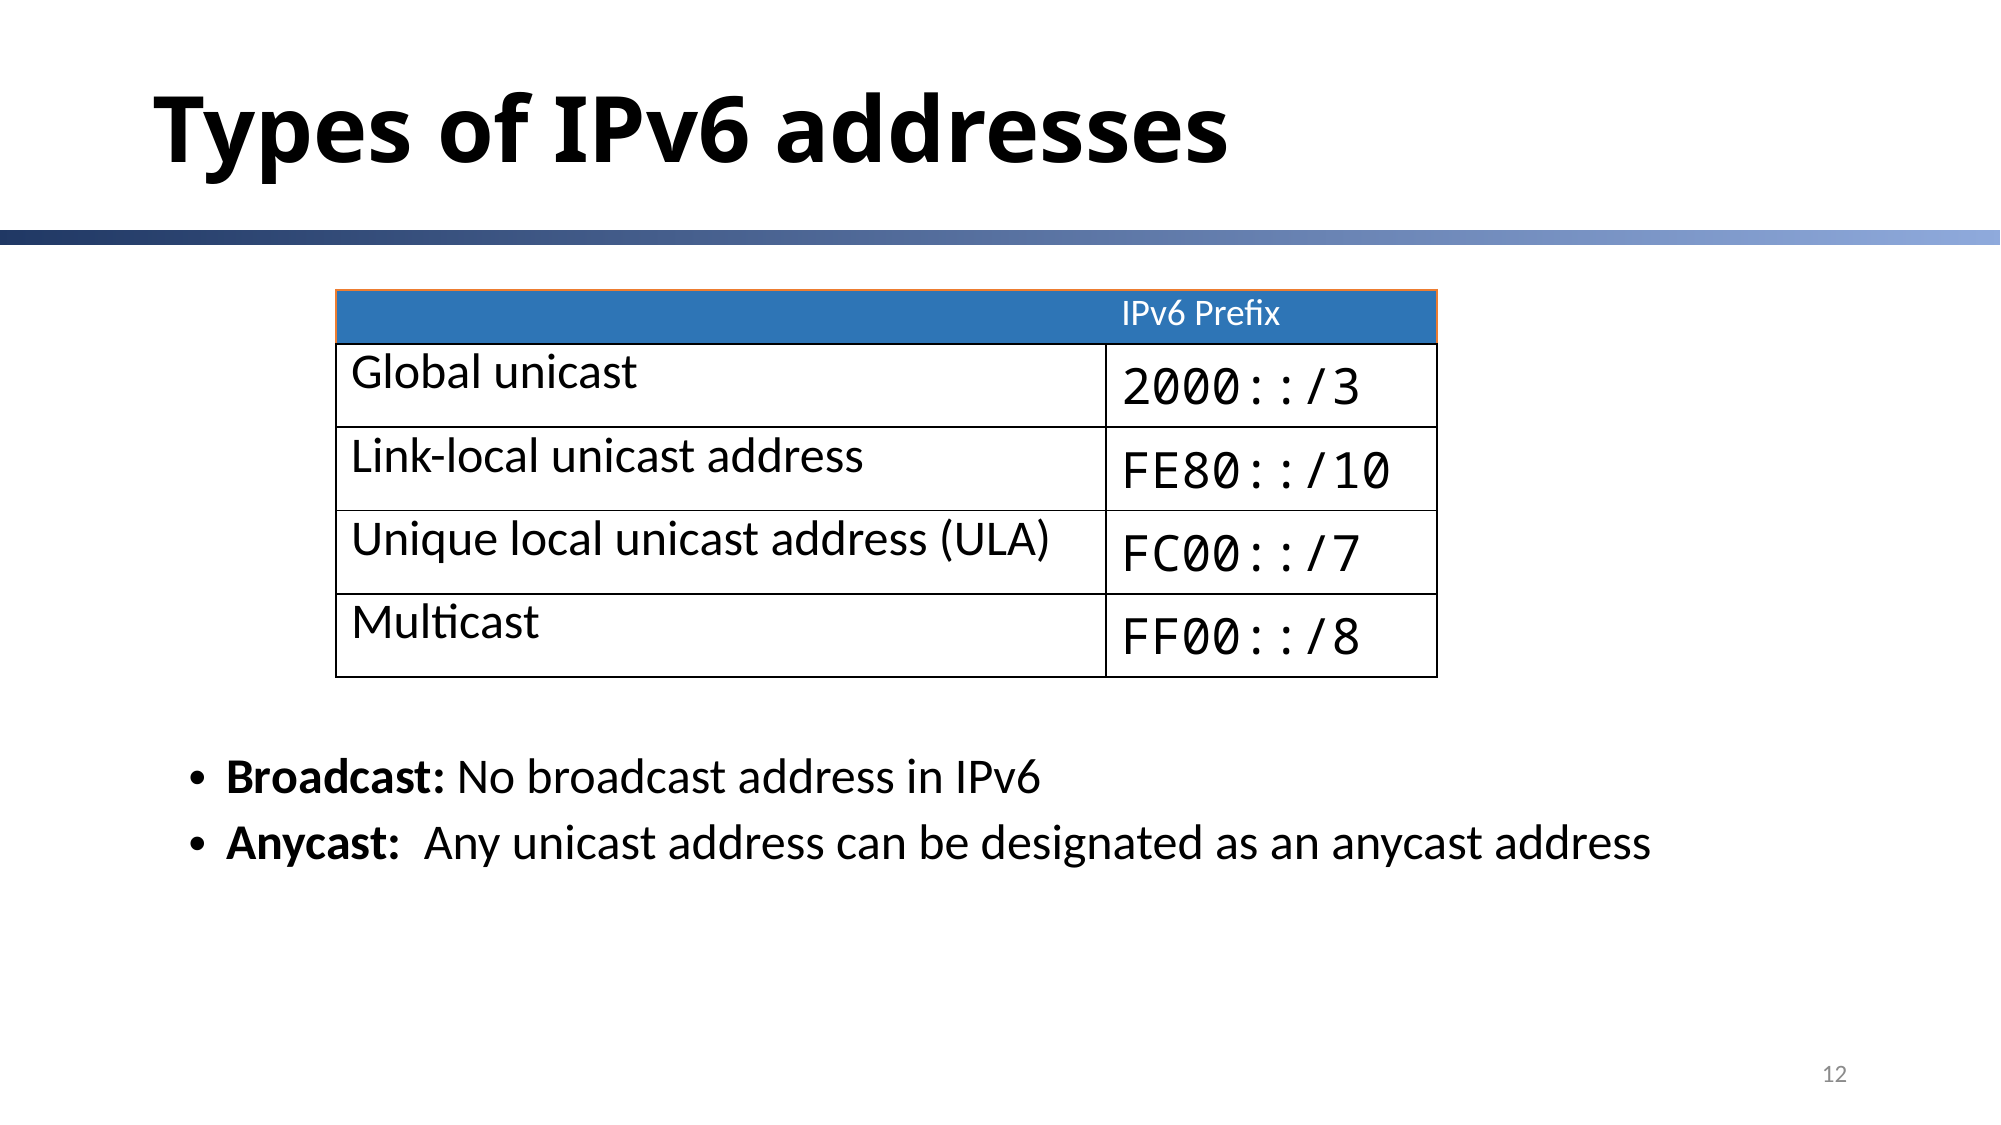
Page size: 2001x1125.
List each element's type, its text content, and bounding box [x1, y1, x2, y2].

table_cell Unique local unicast address (ULA) [337, 511, 1105, 593]
table_header [337, 291, 1106, 343]
list [137, 268, 1863, 1014]
table_cell Link-local unicast address [337, 428, 1105, 510]
table_cell FC00::/7 [1107, 511, 1436, 593]
table_cell FF00::/8 [1107, 595, 1436, 676]
table_cell Global unicast [337, 345, 1105, 426]
table_cell 2000::/3 [1107, 345, 1436, 426]
table_cell FE80::/10 [1107, 428, 1436, 510]
title Types of IPv6 addresses [137, 59, 1863, 205]
table_cell Multicast [337, 595, 1105, 676]
text_box Broadcast: No broadcast address in IPv6 Anycast: Any unicast address can be designated as an anycast address [173, 750, 1798, 1047]
slide_number 12 [1412, 1042, 1863, 1103]
table_header IPv6 Prefix [1106, 291, 1436, 343]
